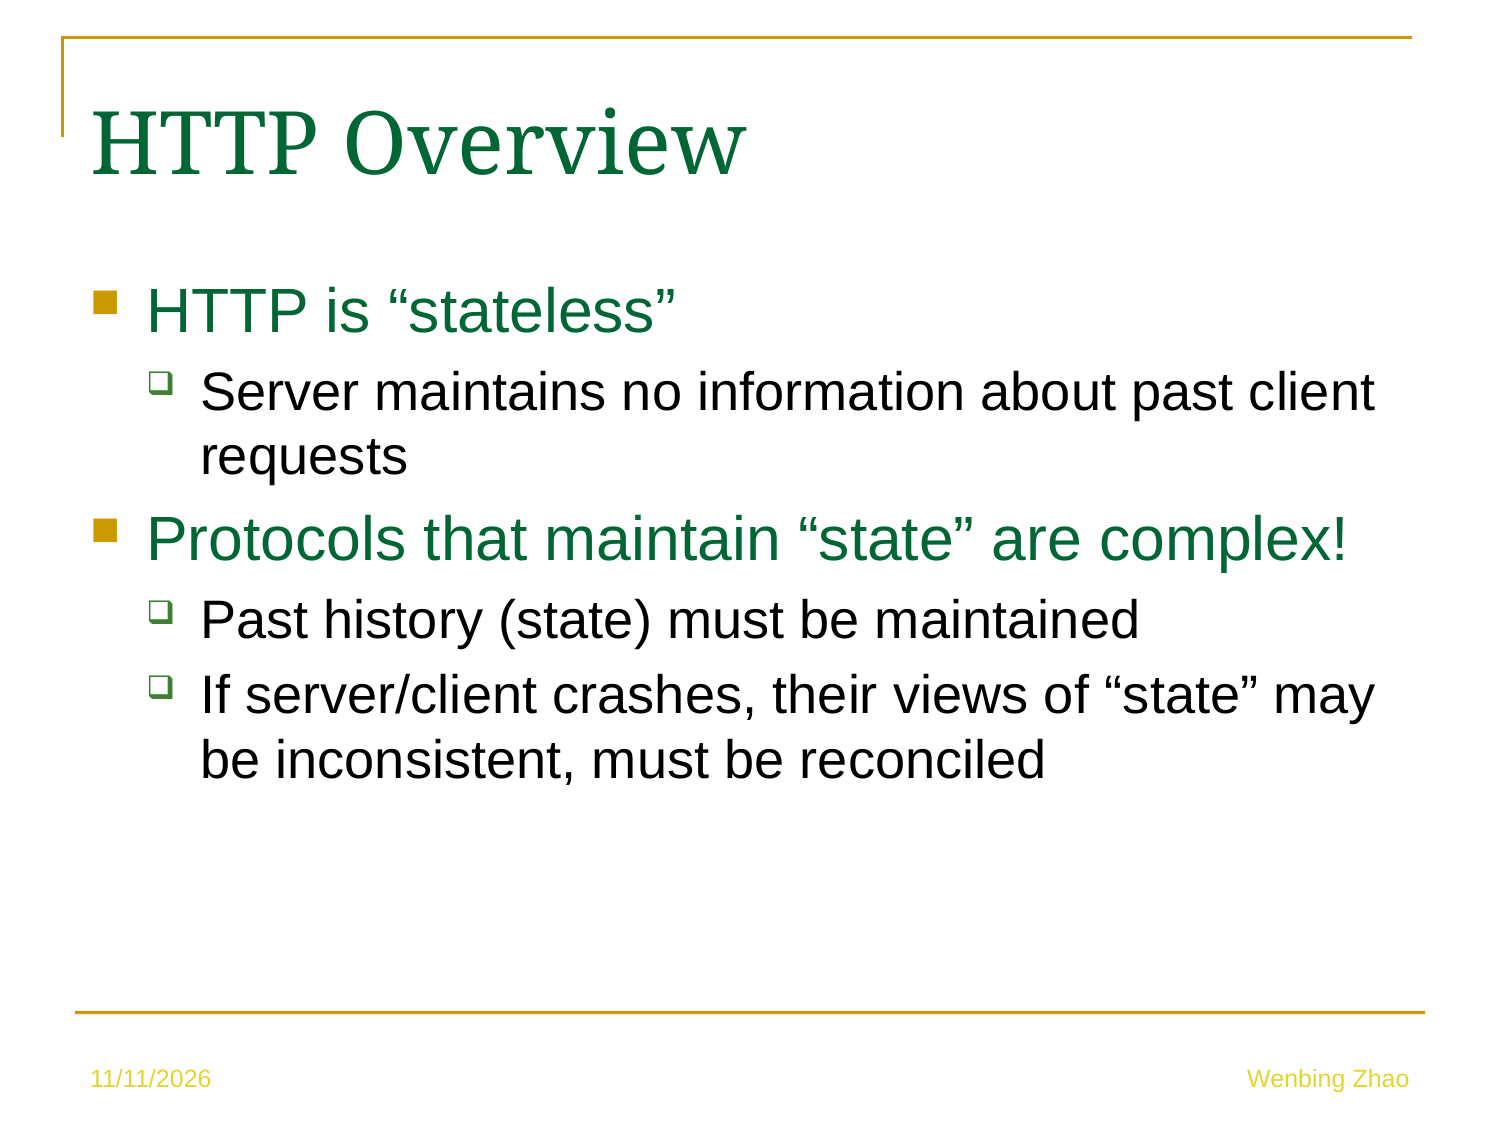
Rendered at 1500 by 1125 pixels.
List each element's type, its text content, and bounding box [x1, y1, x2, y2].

title HTTP Overview [75, 45, 1425, 233]
list HTTP is “stateless” Server maintains no information about past client requests Protocols that maintain “state” are complex! Past history (state) must be maintained If server/client crashes, their views of “state” may be inconsistent, must be reconciled [75, 262, 1425, 1006]
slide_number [74, 1024, 426, 1101]
slide_number Wenbing Zhao [1074, 1024, 1426, 1101]
